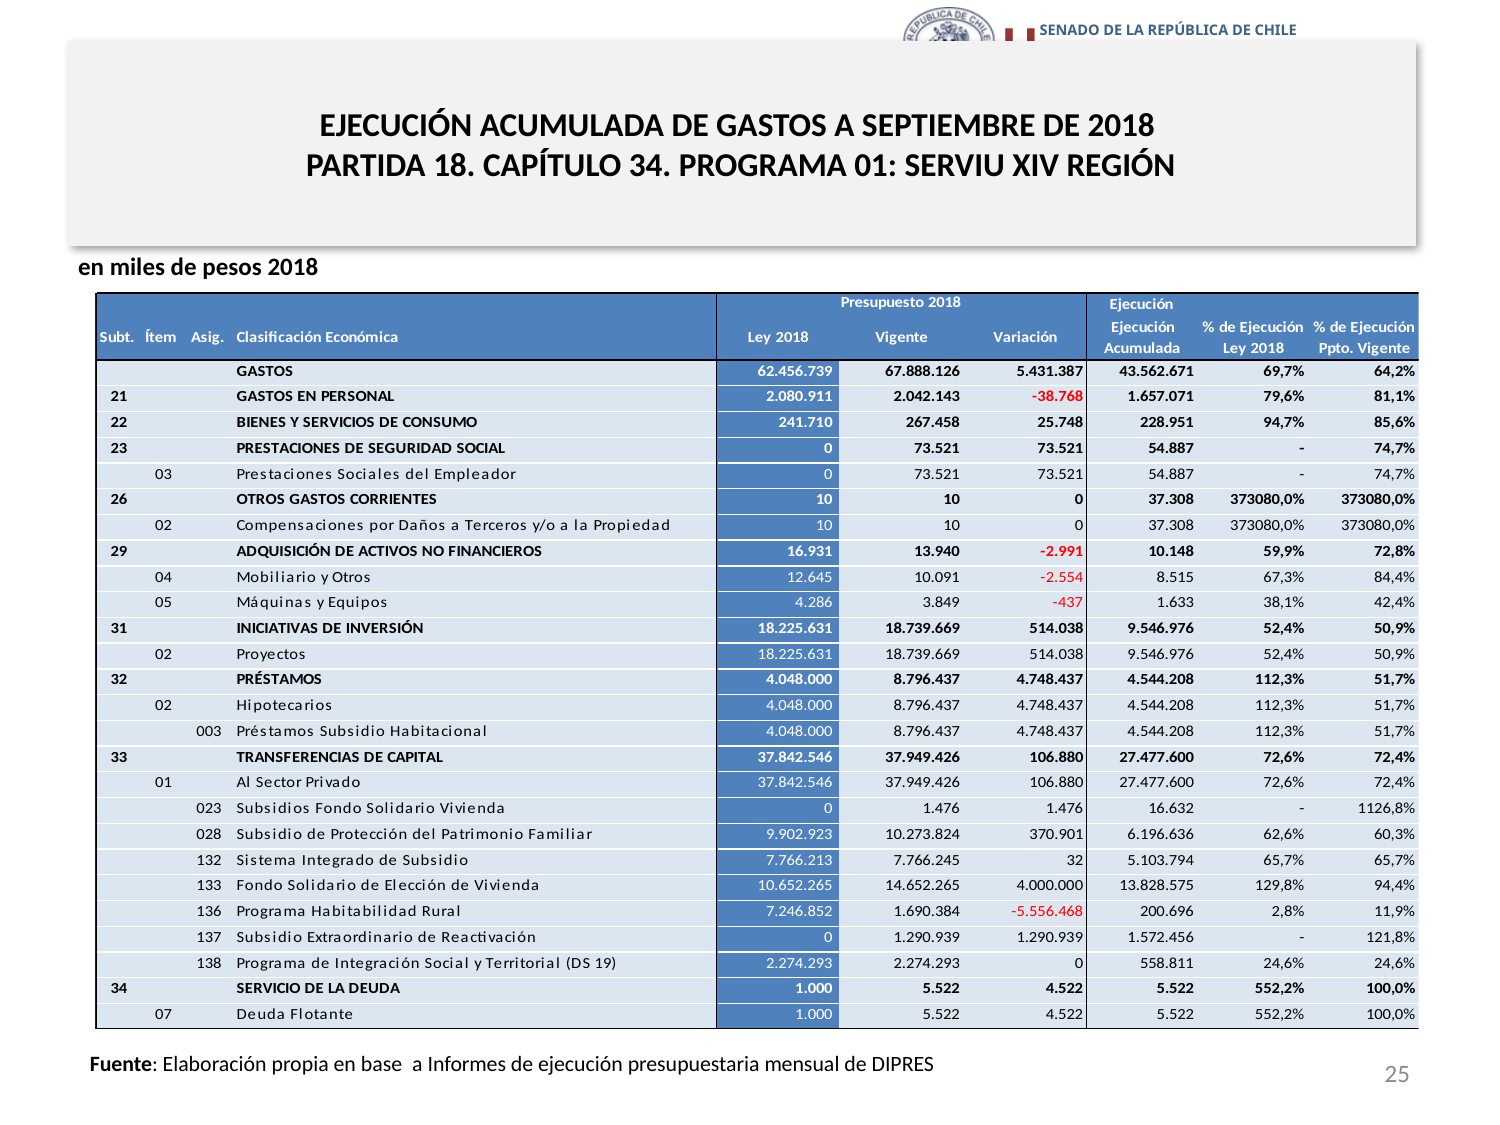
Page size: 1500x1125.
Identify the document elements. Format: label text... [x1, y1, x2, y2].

title EJECUCIÓN ACUMULADA DE GASTOS A SEPTIEMBRE DE 2018 PARTIDA 18. CAPÍTULO 34. PROGRAMA 01: SERVIU XIV REGIÓN [67, 41, 1415, 246]
text_box en miles de pesos 2018 [63, 242, 1414, 318]
slide_number 25 [1074, 1042, 1425, 1103]
picture [95, 292, 1421, 1031]
picture [903, 7, 997, 41]
